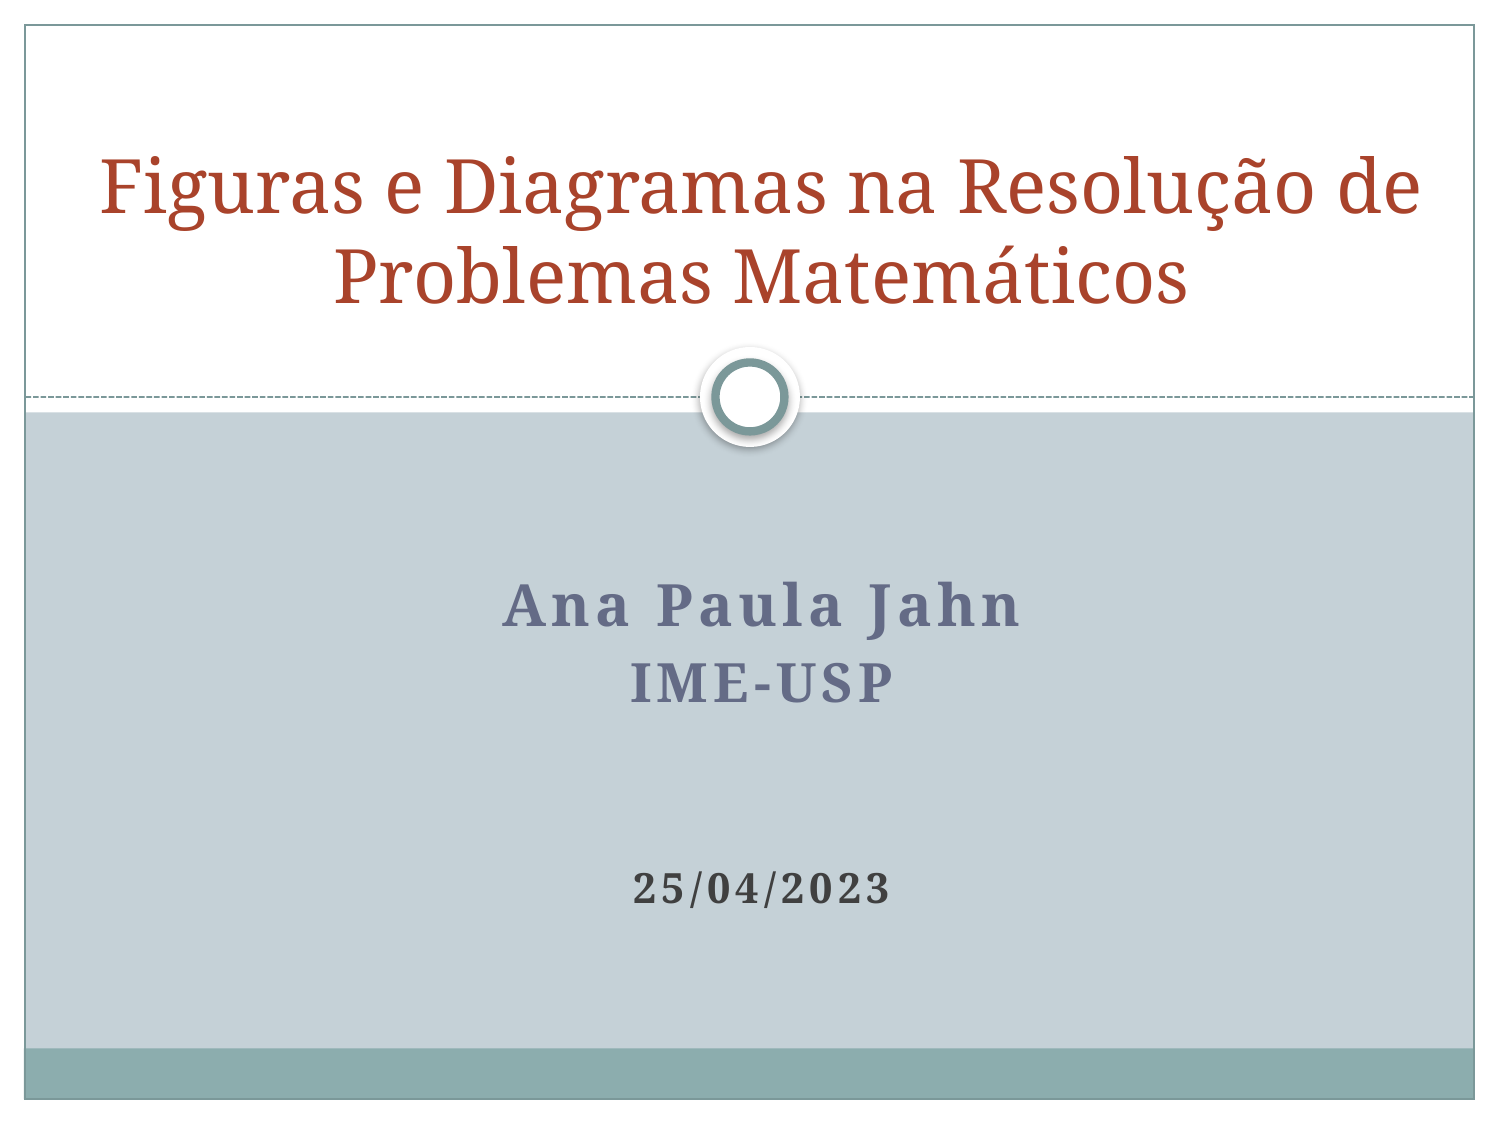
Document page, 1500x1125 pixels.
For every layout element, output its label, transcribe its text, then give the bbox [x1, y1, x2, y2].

subtitle Ana Paula Jahn IME-USP 25/04/2023 [123, 462, 1400, 1047]
title Figuras e Diagramas na Resolução de Problemas Matemáticos [64, 97, 1459, 327]
